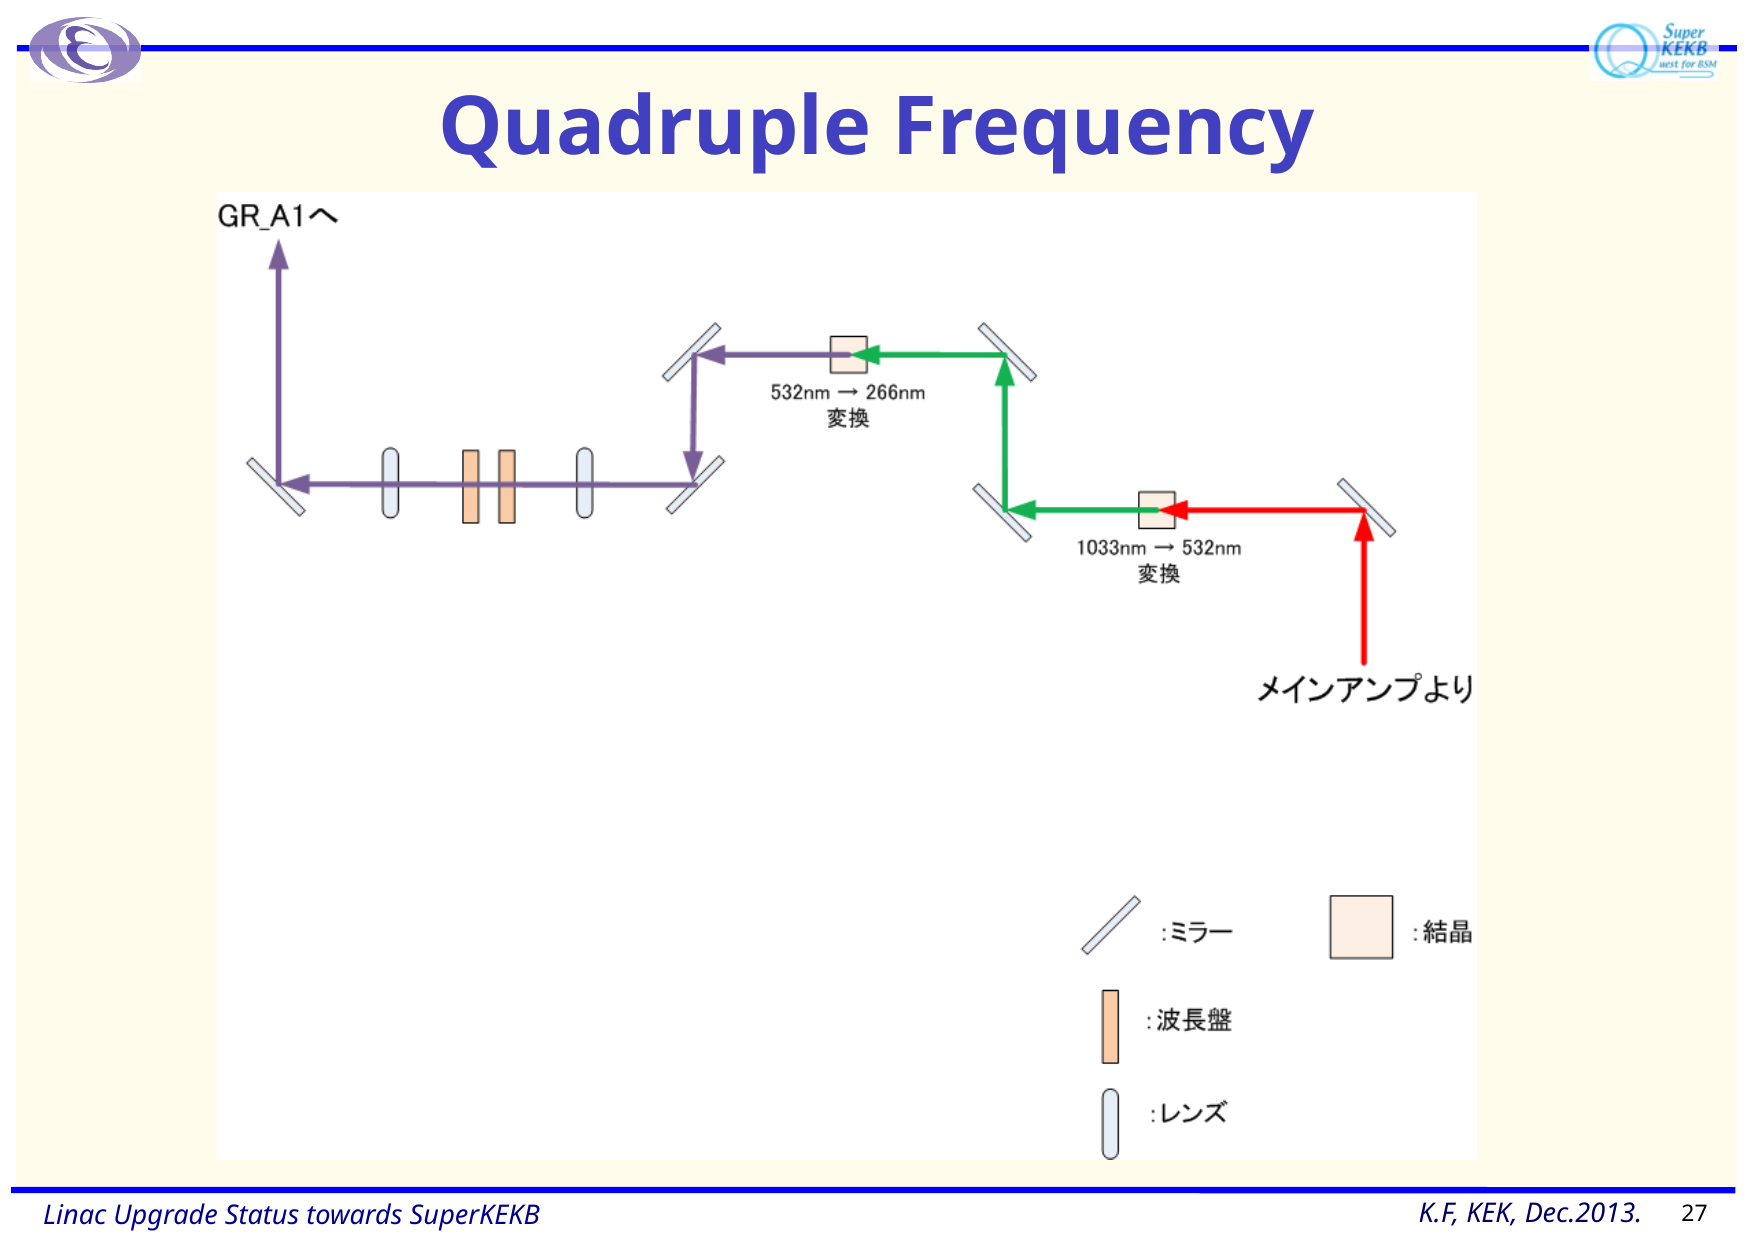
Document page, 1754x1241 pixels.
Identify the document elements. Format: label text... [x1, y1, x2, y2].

text_box 4.0 GeV e+ 4nC x 2 [1589, 20, 1719, 45]
title Quadruple Frequency [26, 63, 1727, 181]
text_box : Low current electron [29, 52, 141, 63]
text_box : Low current electron [29, 17, 141, 45]
slide_number 27 [1621, 1189, 1725, 1232]
picture [217, 192, 1477, 1160]
